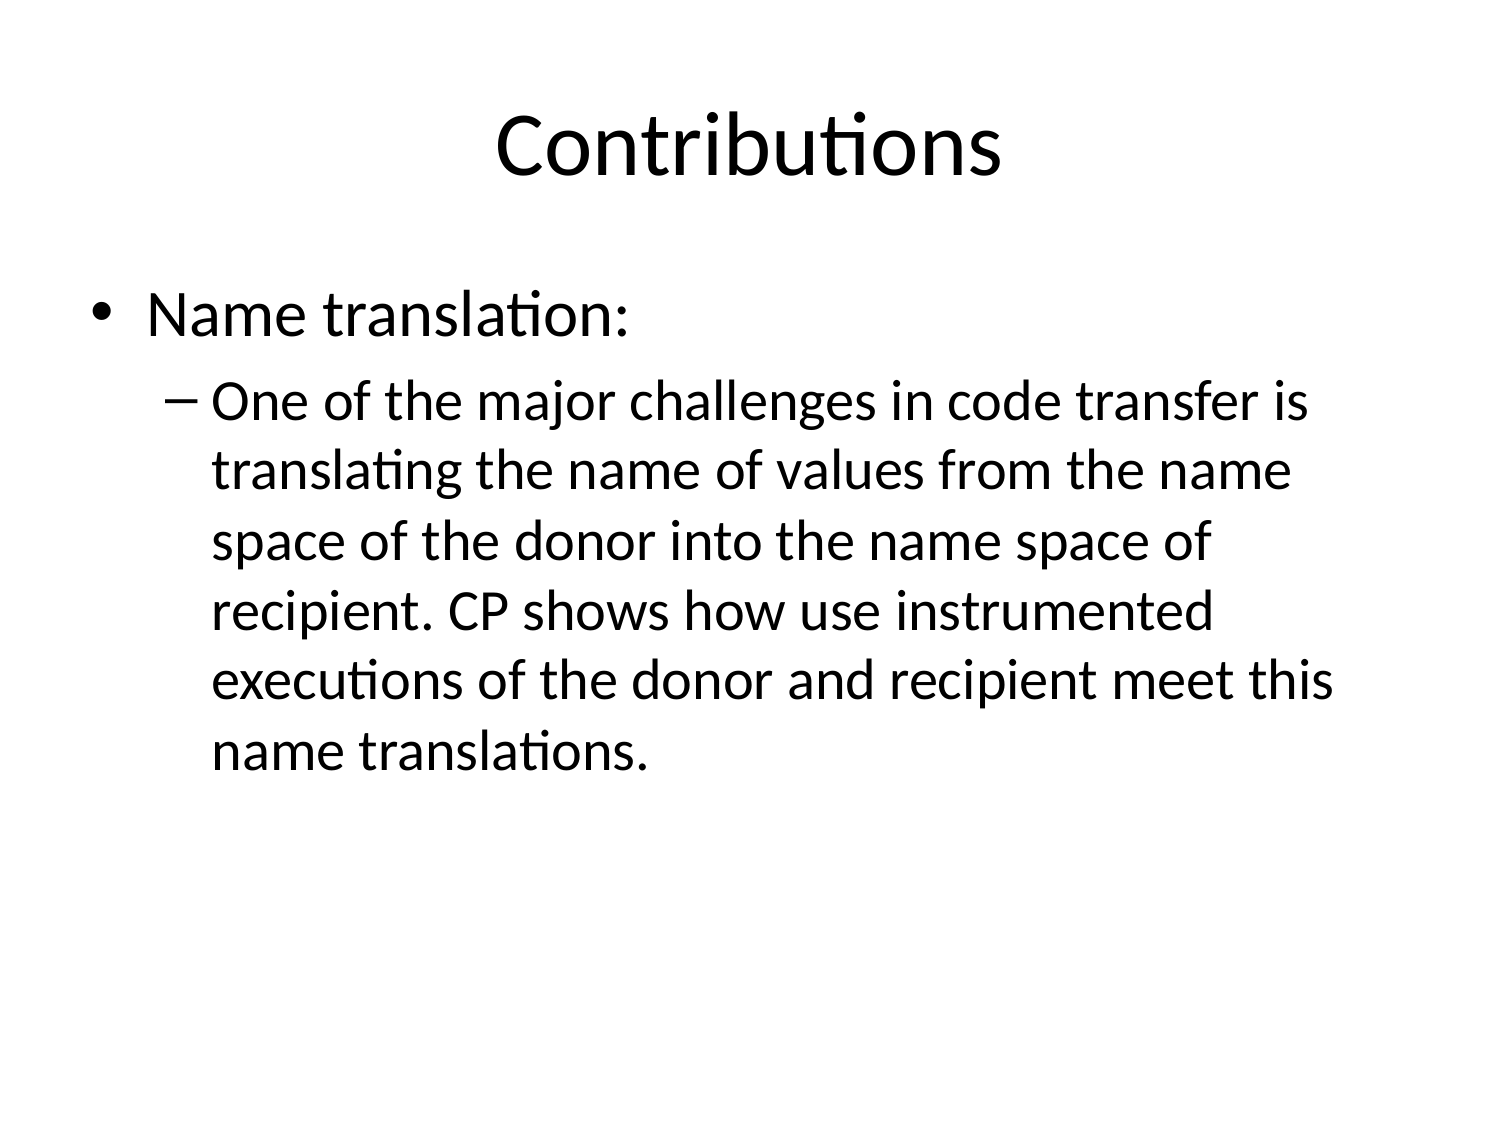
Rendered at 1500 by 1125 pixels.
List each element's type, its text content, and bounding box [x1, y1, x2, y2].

title Contributions [75, 45, 1425, 233]
list Name translation: One of the major challenges in code transfer is translating the name of values from the name space of the donor into the name space of recipient. CP shows how use instrumented executions of the donor and recipient meet this name translations. [75, 262, 1425, 1005]
